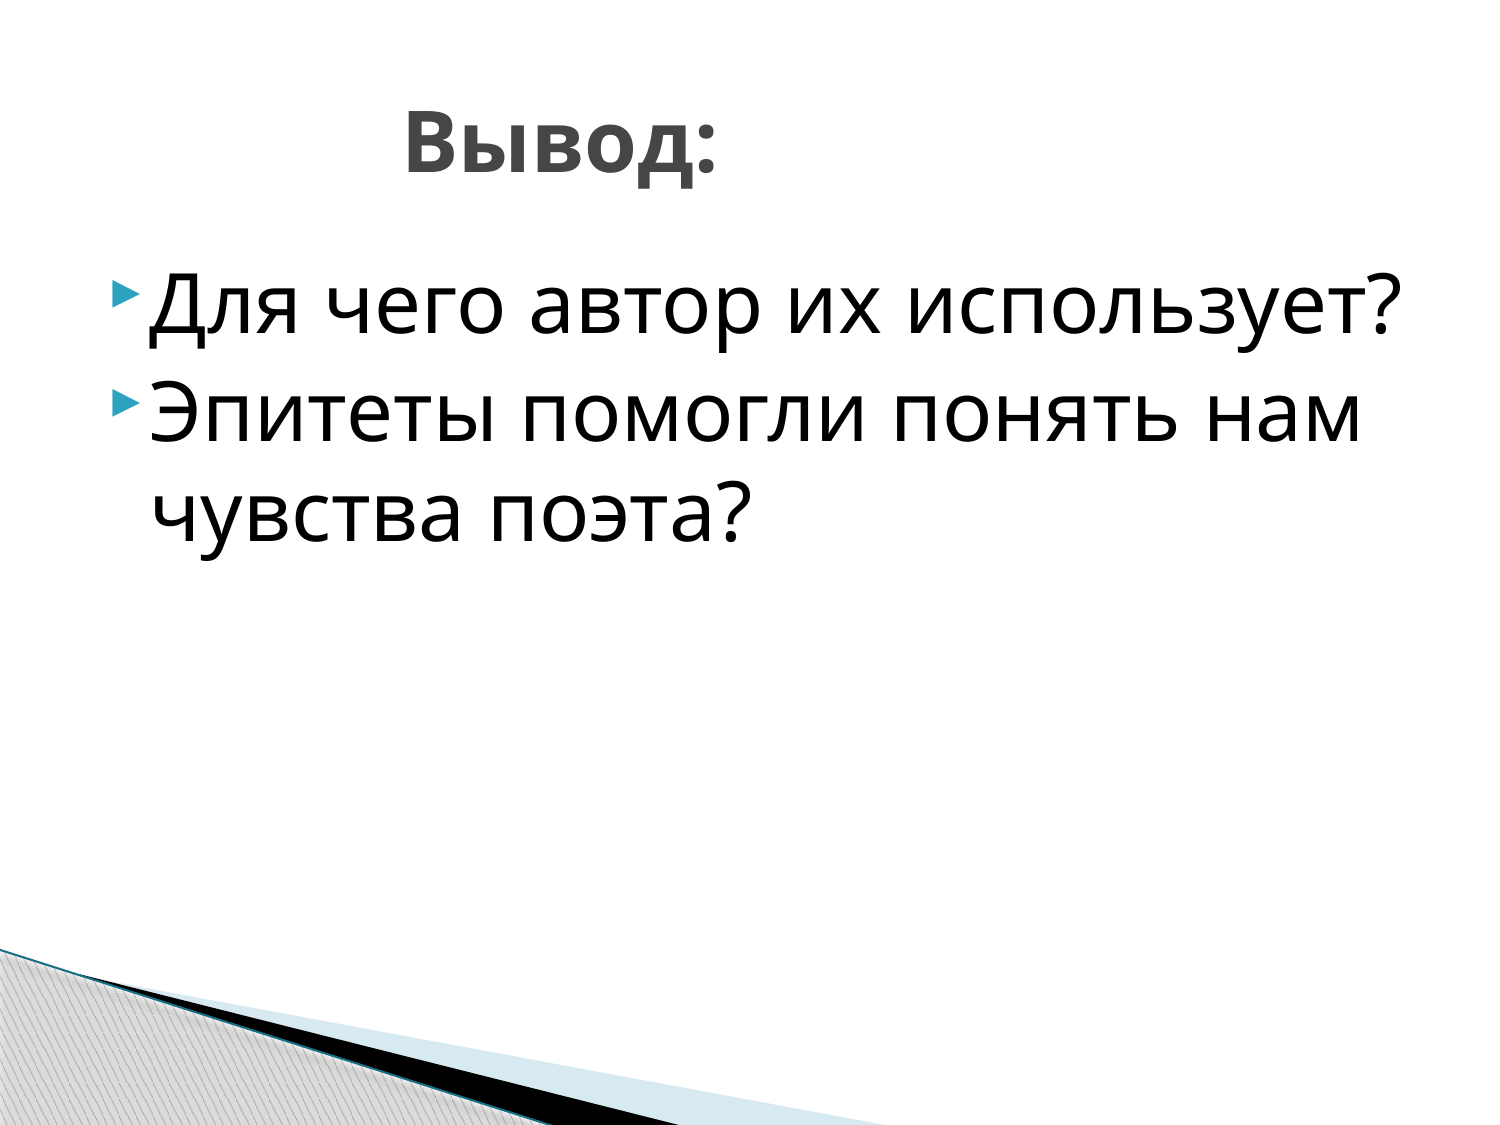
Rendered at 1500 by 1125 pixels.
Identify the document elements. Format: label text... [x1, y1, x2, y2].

title Вывод: [75, 45, 1425, 233]
list Для чего автор их использует? Эпитеты помогли понять нам чувства поэта? [75, 243, 1425, 986]
